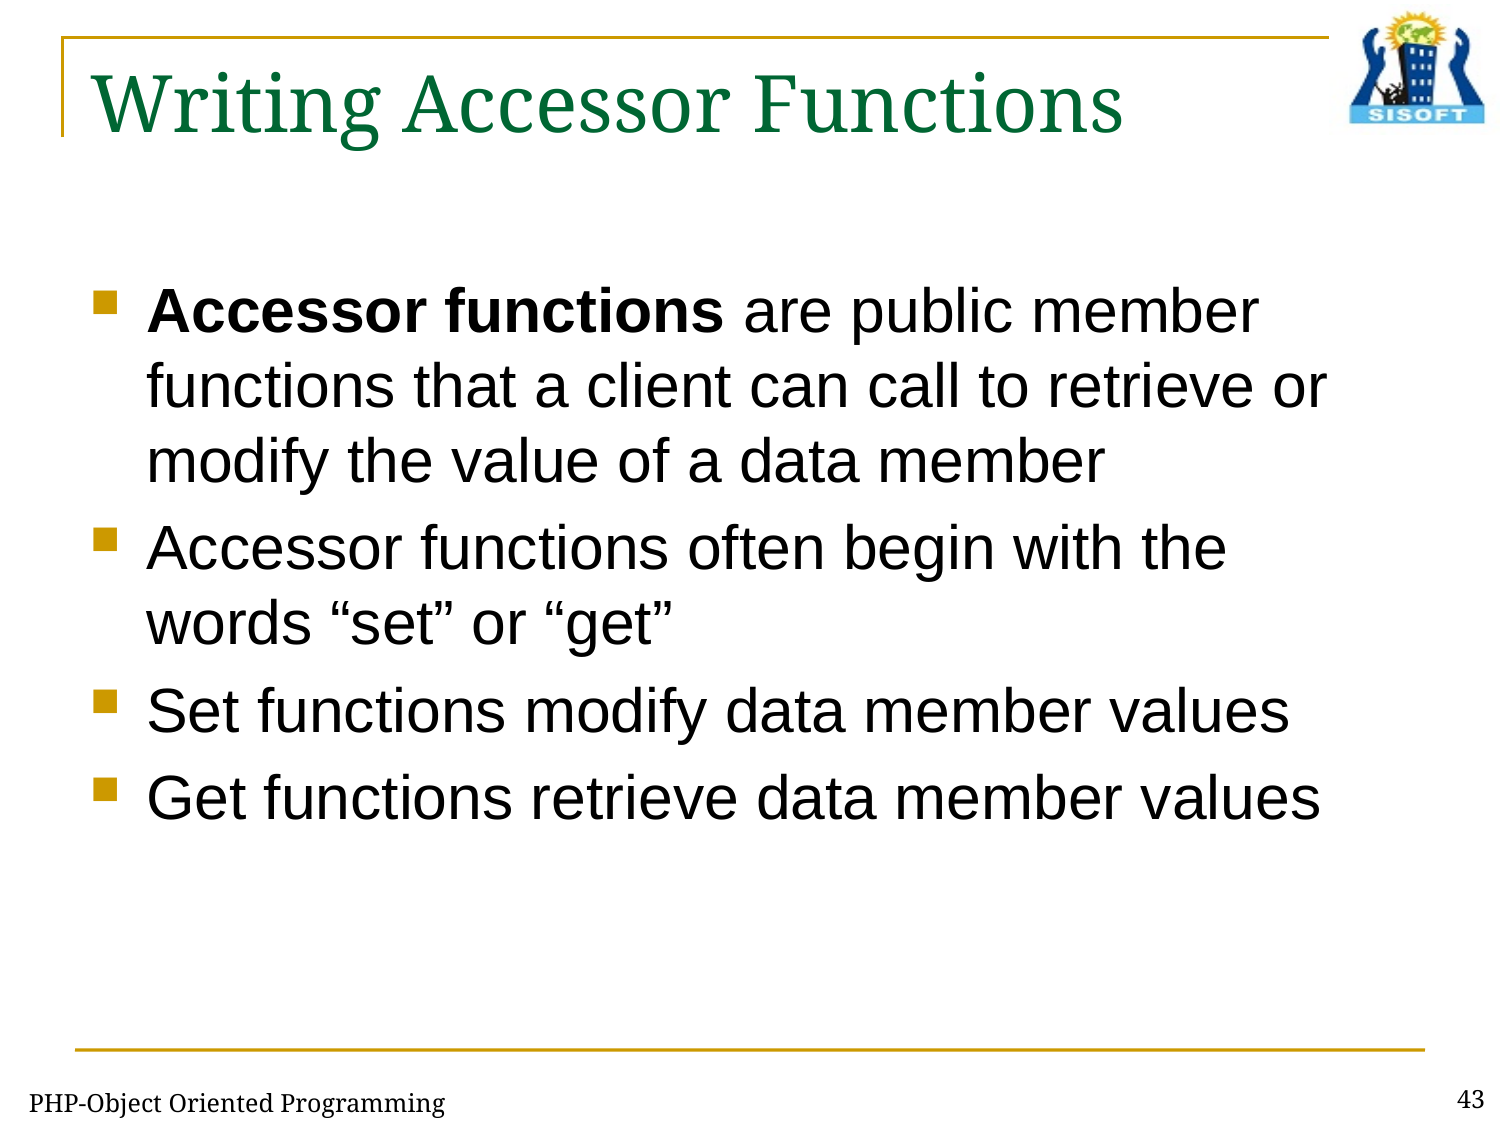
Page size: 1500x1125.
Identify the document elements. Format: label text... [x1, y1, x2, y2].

slide_number 43 [1149, 1050, 1500, 1125]
title Writing Accessor Functions [75, 45, 1425, 233]
list Accessor functions are public member functions that a client can call to retrieve or modify the value of a data member Accessor functions often begin with the words “set” or “get” Set functions modify data member values Get functions retrieve data member values [75, 262, 1425, 1006]
footer PHP-Object Oriented Programming [0, 1050, 475, 1125]
picture [1329, 4, 1500, 135]
